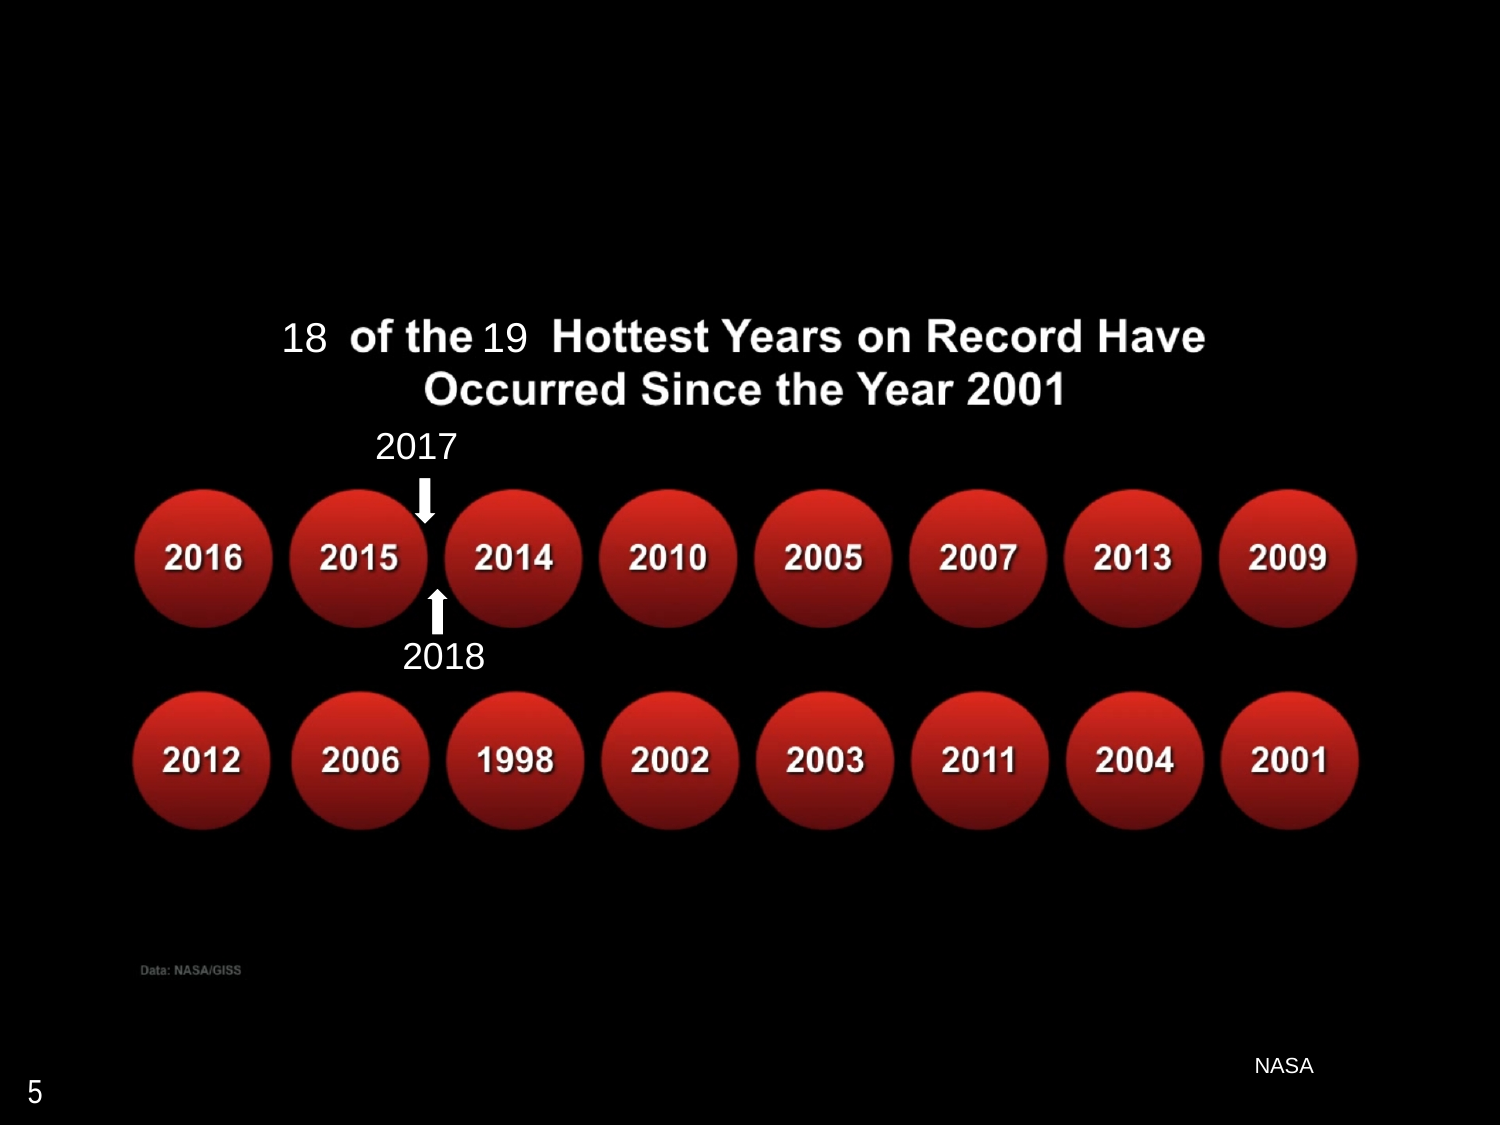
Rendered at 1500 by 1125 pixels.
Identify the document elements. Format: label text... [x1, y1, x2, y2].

text_box NASA [1239, 1044, 1329, 1086]
slide_number 5 [12, 1062, 363, 1125]
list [79, 264, 1406, 988]
